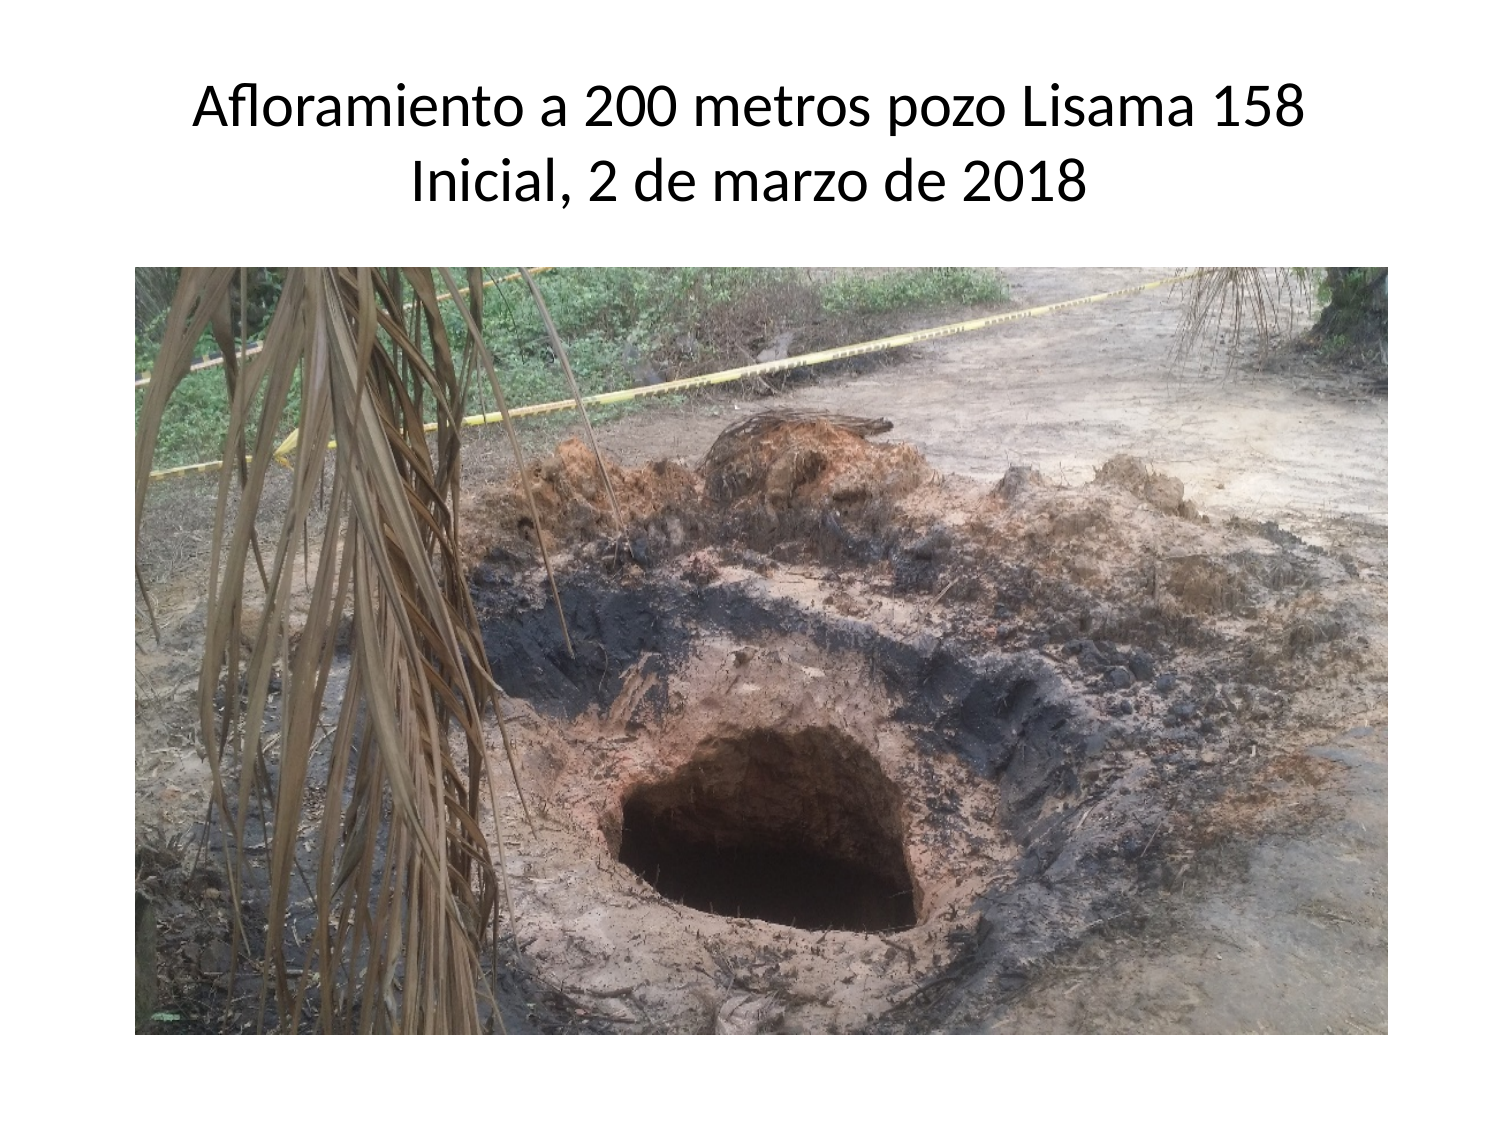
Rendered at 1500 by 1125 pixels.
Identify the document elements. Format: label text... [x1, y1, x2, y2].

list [135, 266, 1389, 1036]
title Afloramiento a 200 metros pozo Lisama 158 Inicial, 2 de marzo de 2018 [75, 45, 1425, 233]
